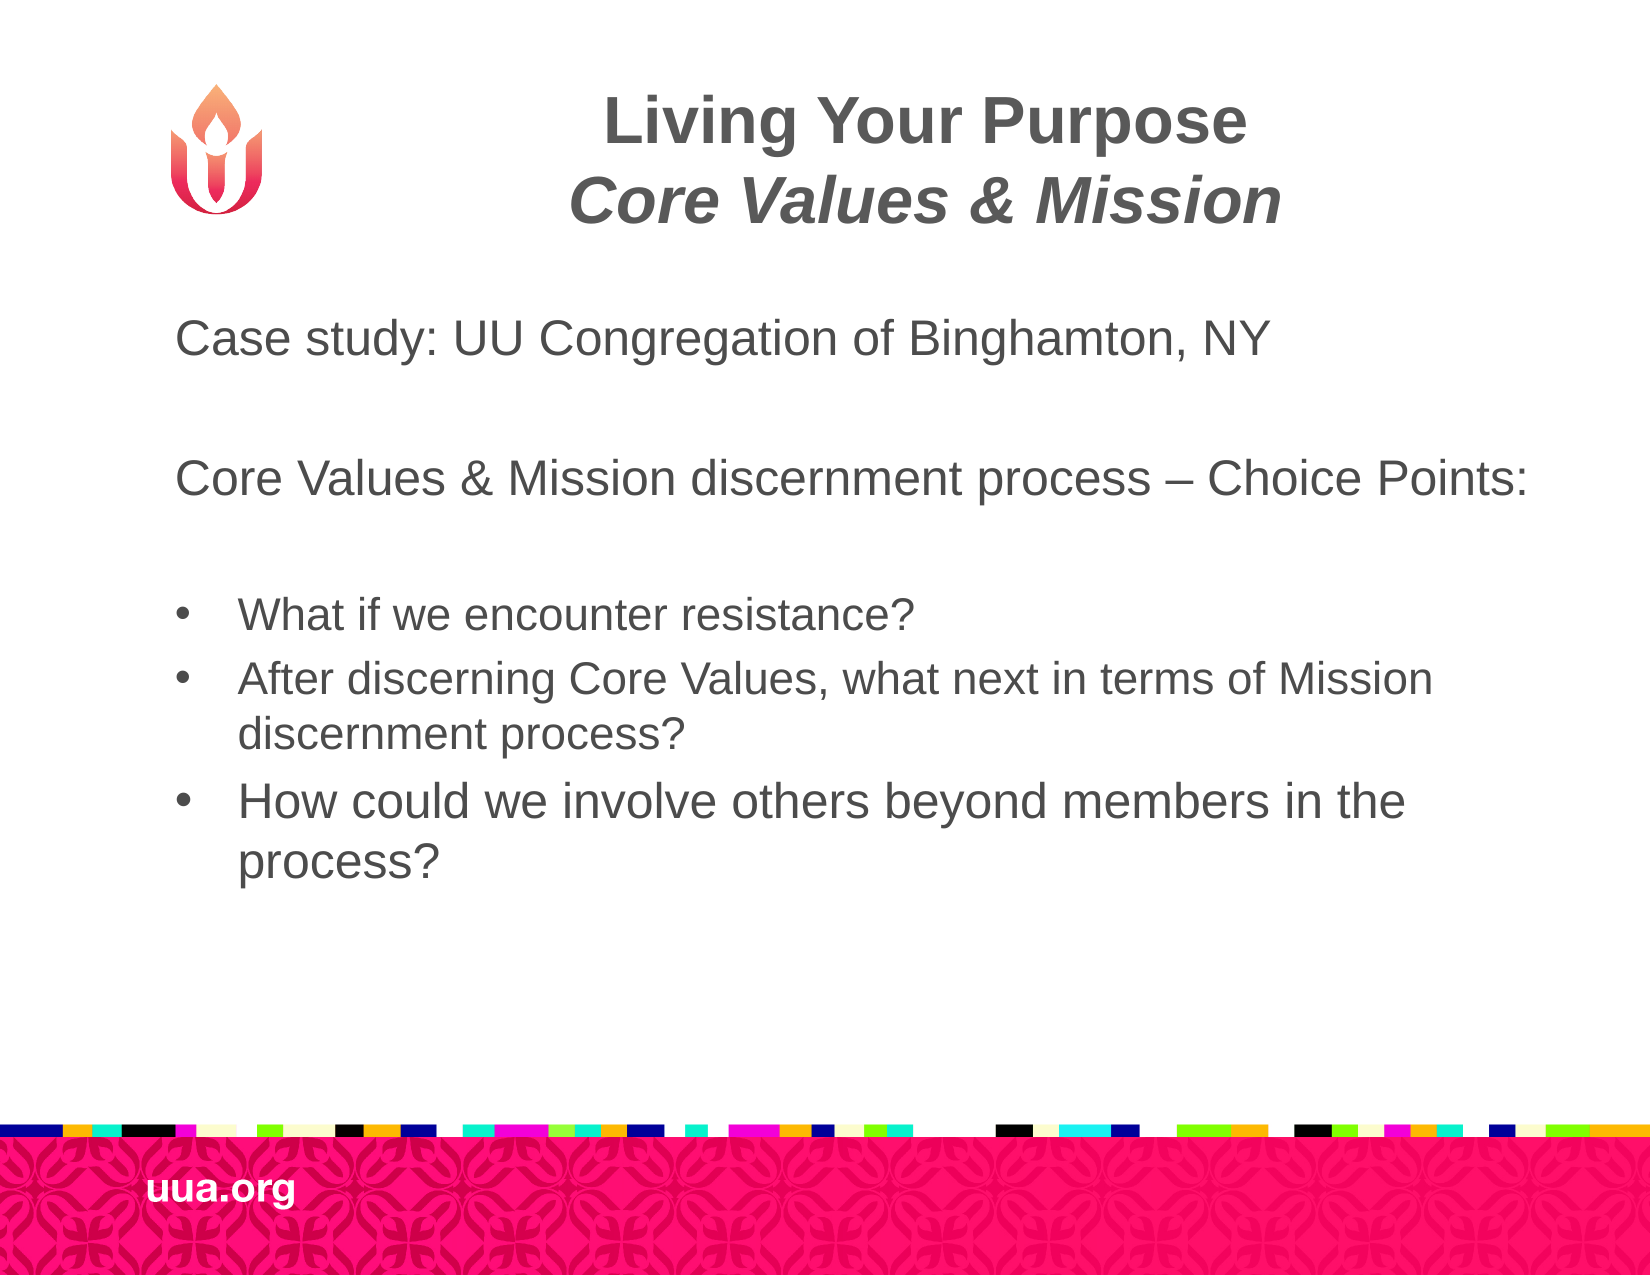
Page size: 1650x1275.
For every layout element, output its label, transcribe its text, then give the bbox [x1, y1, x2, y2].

picture [162, 73, 271, 228]
picture [0, 1115, 1650, 1275]
title Living Your Purpose Core Values & Mission [284, 51, 1568, 264]
list Case study: UU Congregation of Binghamton, NY Core Values & Mission discernment process – Choice Points: What if we encounter resistance? After discerning Core Values, what next in terms of Mission discernment process? How could we involve others beyond members in the process? [158, 297, 1568, 1075]
